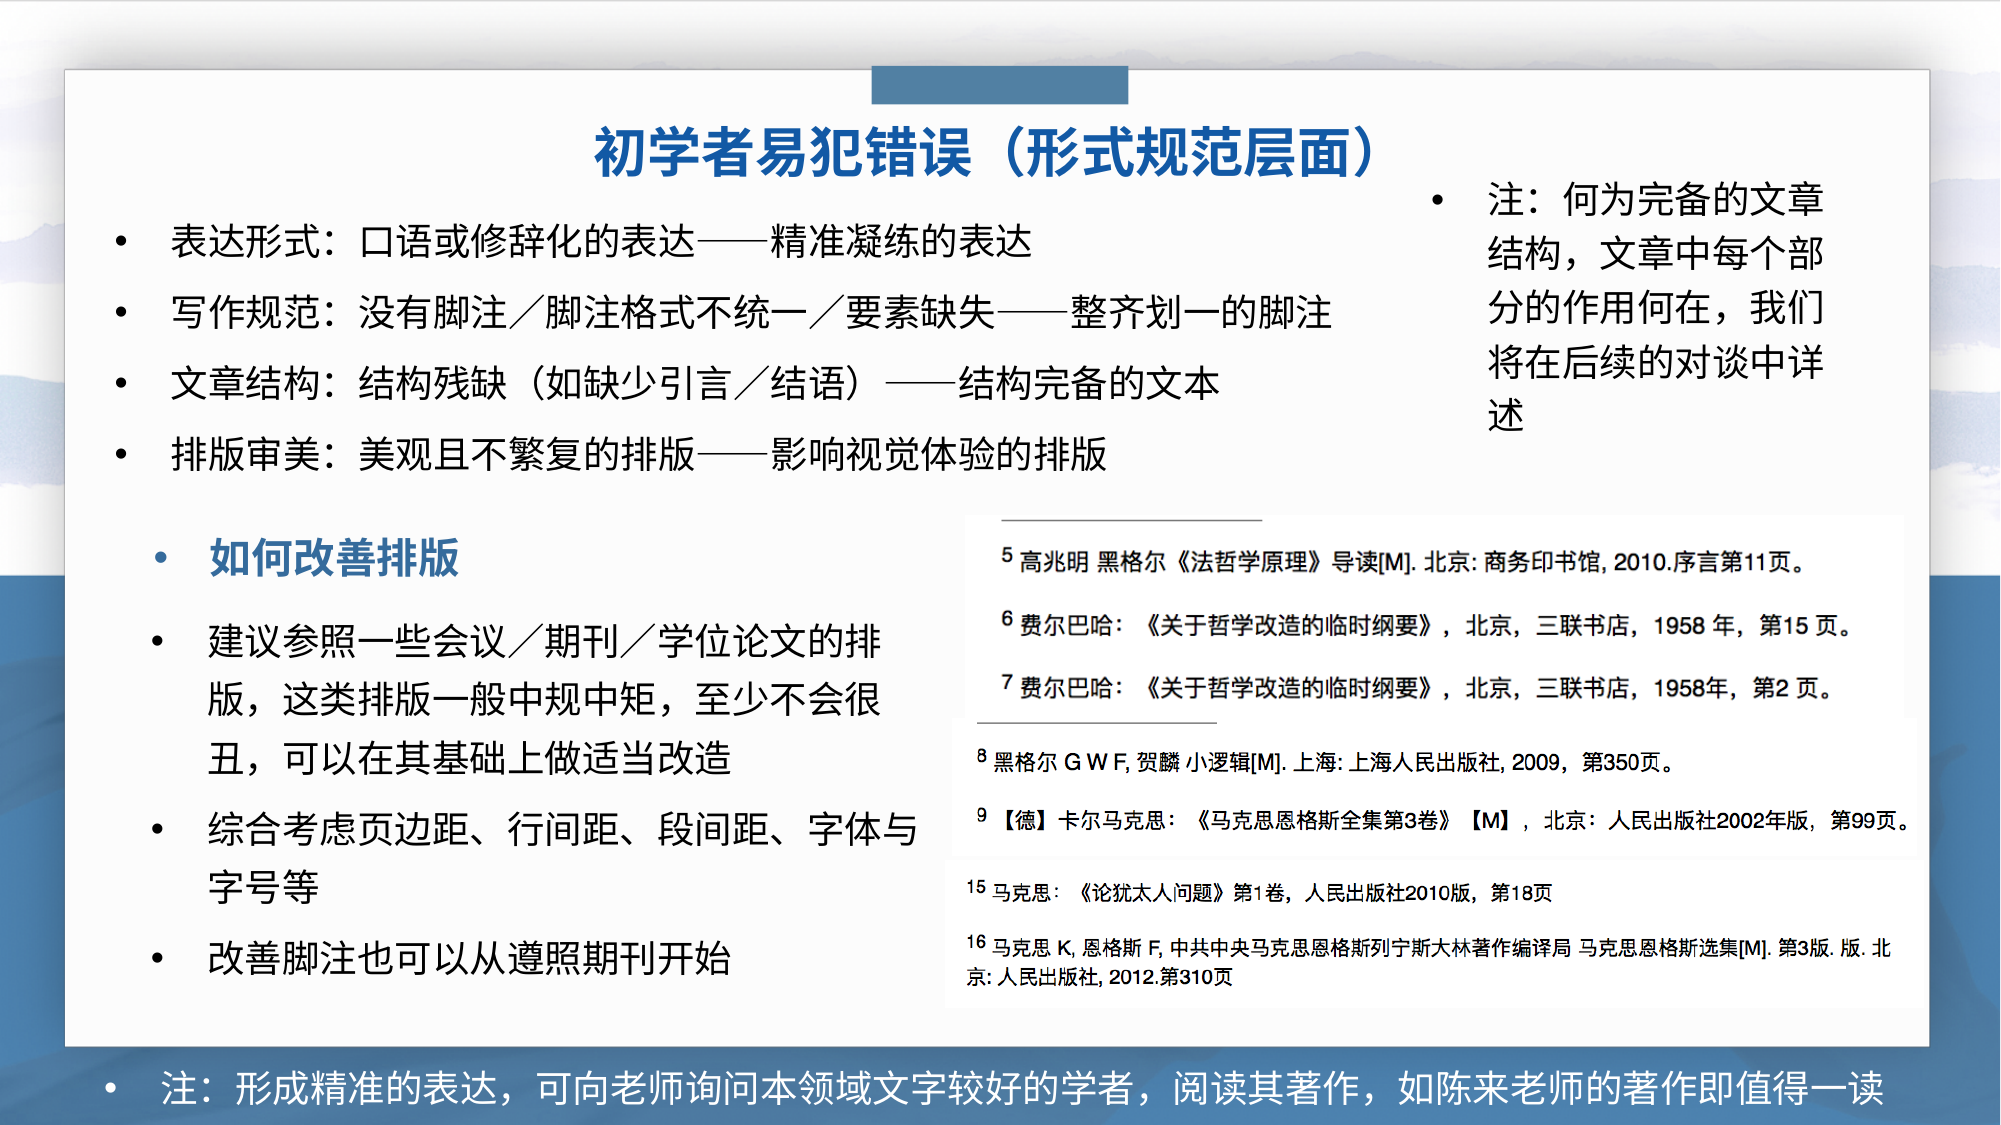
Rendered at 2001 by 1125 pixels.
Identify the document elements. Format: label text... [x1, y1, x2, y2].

text_box 初学者易犯错误（形式规范层面） [585, 111, 1415, 191]
picture [0, 0, 2001, 1125]
text_box 建议参照一些会议／期刊／学位论文的排版，这类排版一般中规中矩，至少不会很丑，可以在其基础上做适当改造 综合考虑页边距、行间距、段间距、字体与字号等 改善脚注也可以从遵照期刊开始 [143, 597, 950, 988]
text_box 表达形式：口语或修辞化的表达——精准凝练的表达 写作规范：没有脚注／脚注格式不统一／要素缺失——整齐划一的脚注 文章结构：结构残缺（如缺少引言／结语）——结构完备的文本 排版审美：美观且不繁复的排版——影响视觉体验的排版 [107, 196, 1679, 484]
text_box 注：形成精准的表达，可向老师询问本领域文字较好的学者，阅读其著作，如陈来老师的著作即值得一读 [96, 1048, 1966, 1118]
text_box 注：何为完备的文章结构，文章中每个部分的作用何在，我们将在后续的对谈中详述 [1423, 160, 1867, 445]
text_box 如何改善排版 [145, 514, 965, 590]
text_box [871, 65, 1129, 105]
